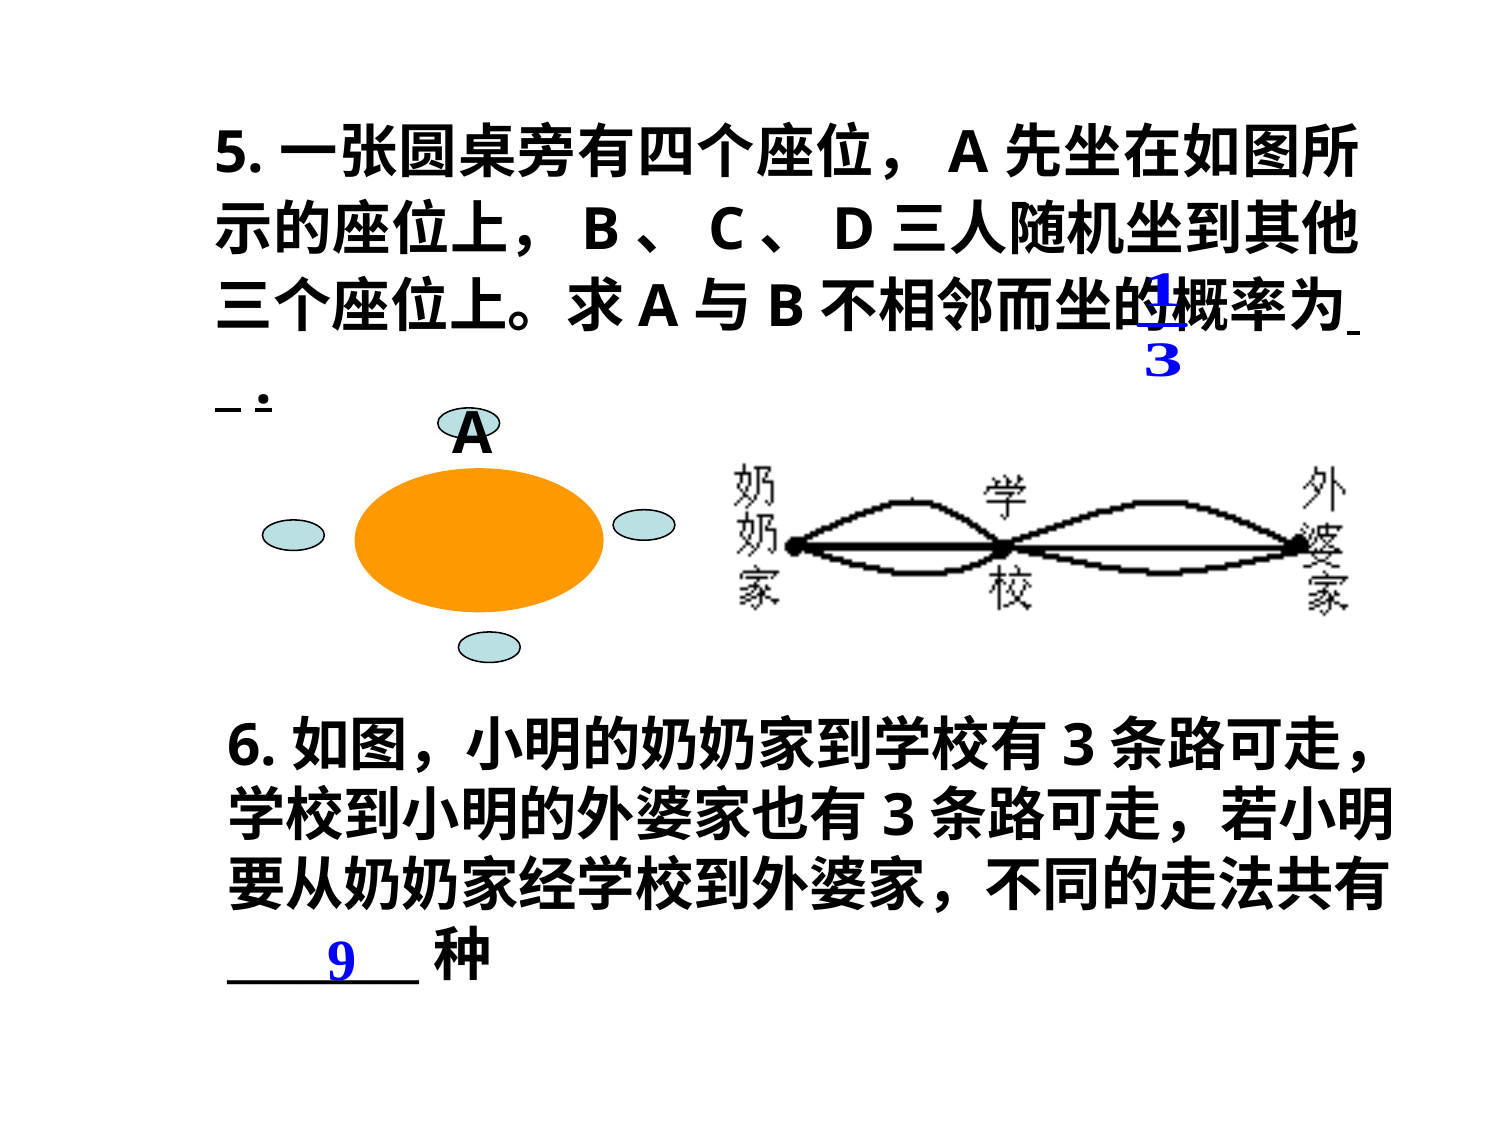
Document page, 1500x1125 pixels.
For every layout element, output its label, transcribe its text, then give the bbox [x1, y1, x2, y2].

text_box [262, 387, 676, 663]
picture [724, 456, 1363, 626]
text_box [1124, 258, 1201, 385]
text_box 5.一张圆桌旁有四个座位，A先坐在如图所示的座位上，B、C、D三人随机坐到其他三个座位上。求A与B不相邻而坐的概率为 . [200, 99, 1375, 423]
text_box 9 [312, 914, 372, 1000]
text_box 6.如图，小明的奶奶家到学校有3条路可走，学校到小明的外婆家也有3条路可走，若小明要从奶奶家经学校到外婆家，不同的走法共有________种 [212, 699, 1438, 995]
